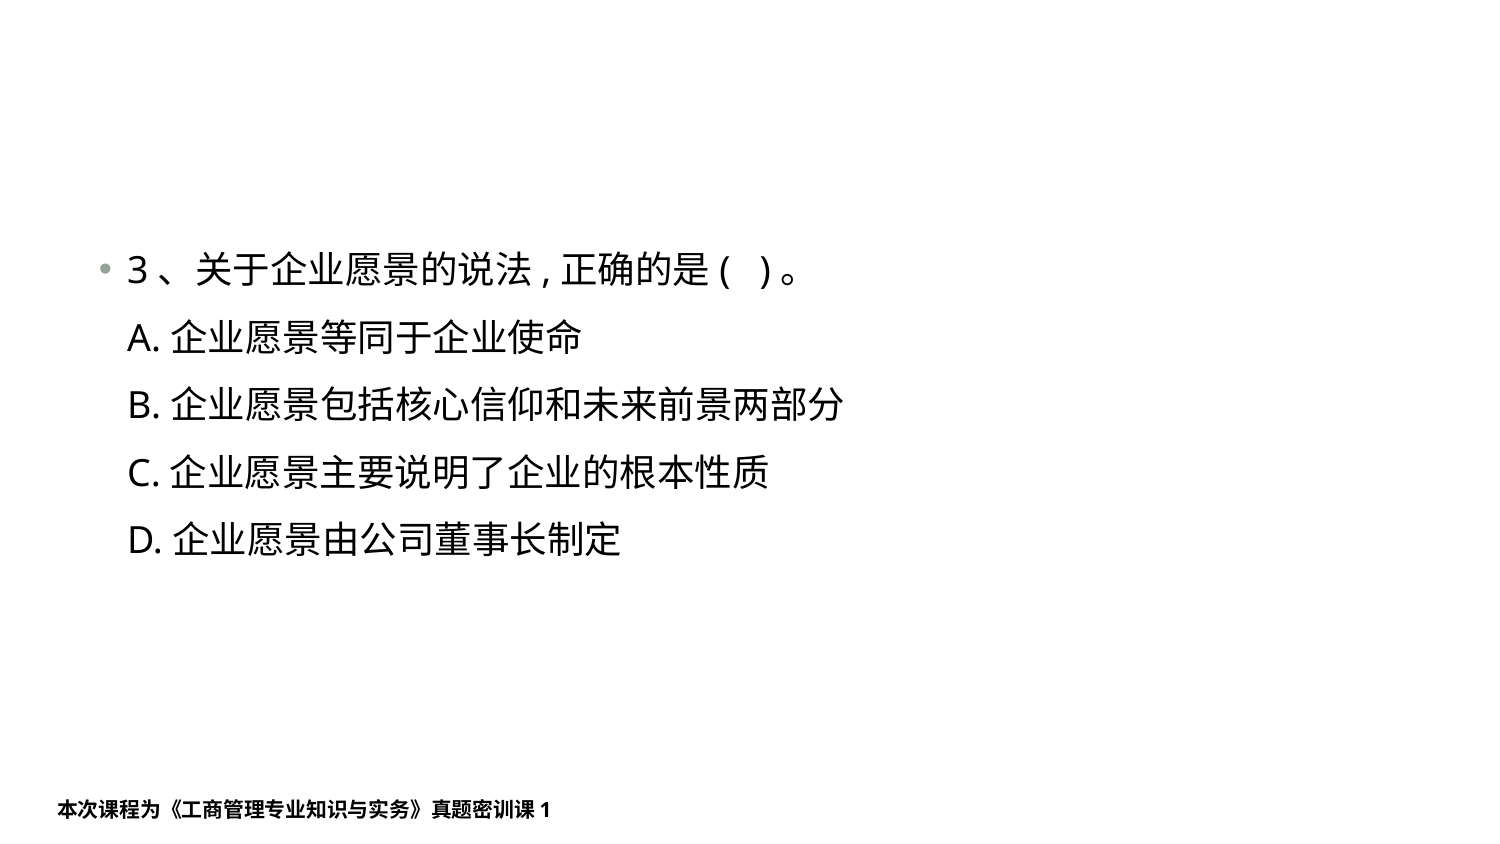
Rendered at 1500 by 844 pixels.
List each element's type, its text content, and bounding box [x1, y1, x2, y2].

list 3、关于企业愿景的说法,正确的是( )。 A.企业愿景等同于企业使命 B.企业愿景包括核心信仰和未来前景两部分 C.企业愿景主要说明了企业的根本性质 D.企业愿景由公司董事长制定 [69, 152, 1455, 795]
